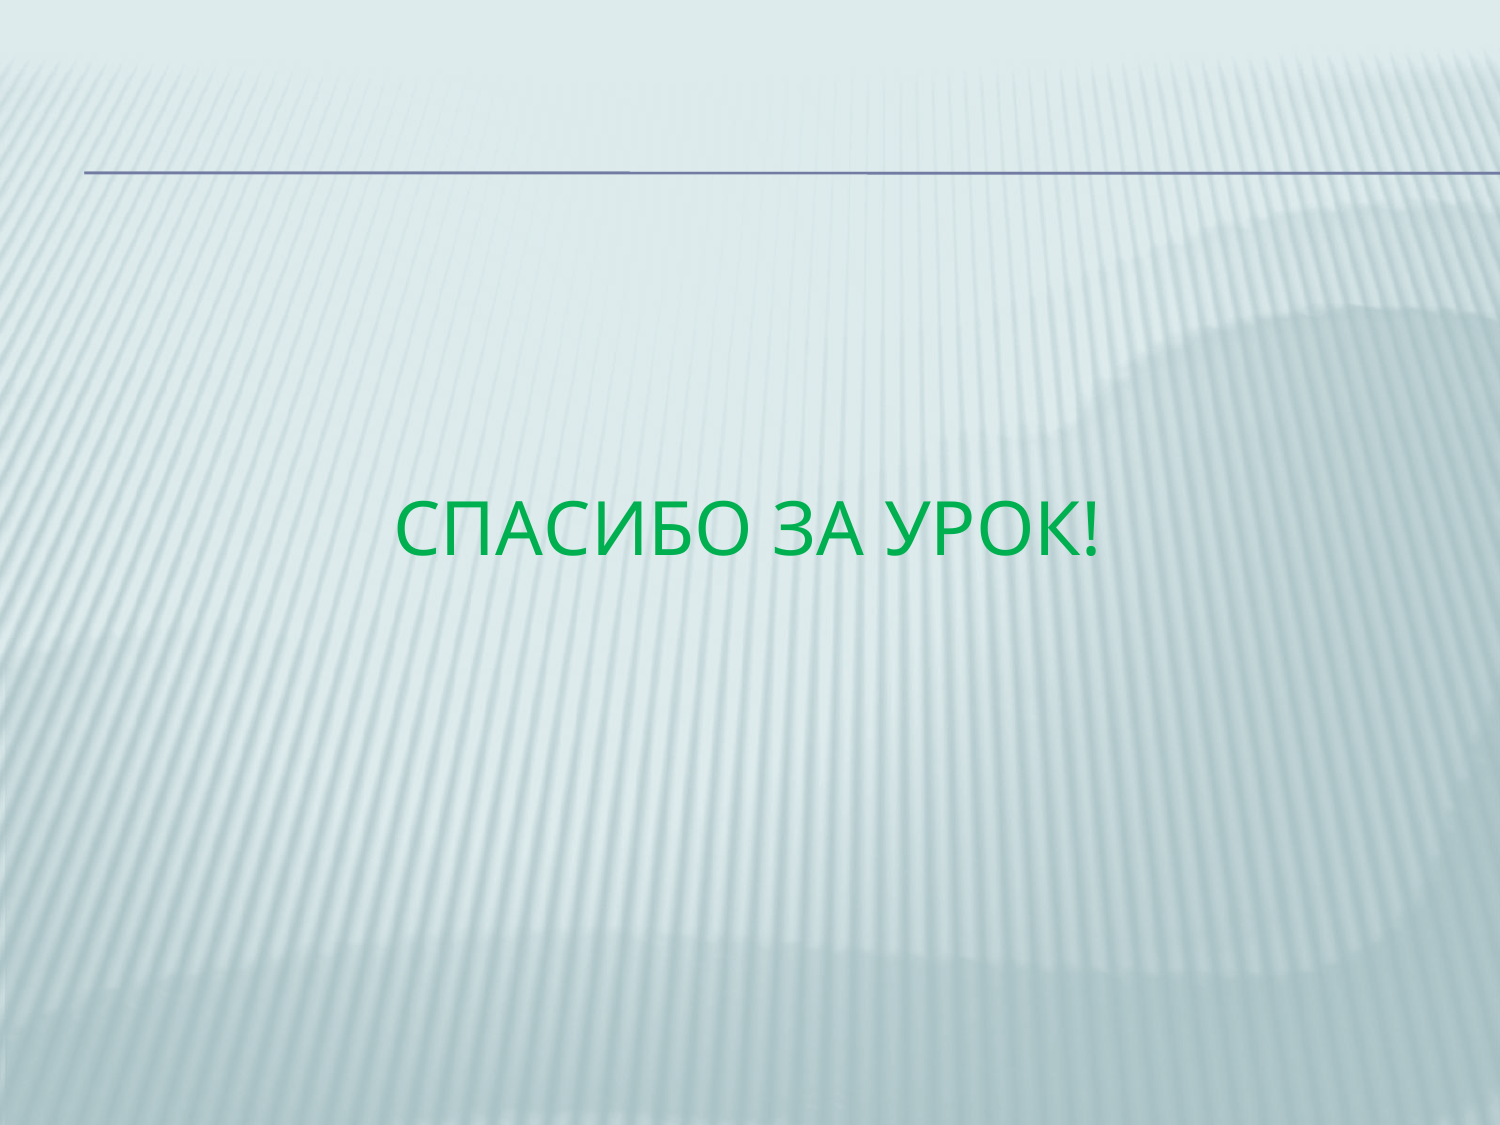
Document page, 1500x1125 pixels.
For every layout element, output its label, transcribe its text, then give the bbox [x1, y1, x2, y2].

title Спасибо за урок! [35, 457, 1461, 595]
